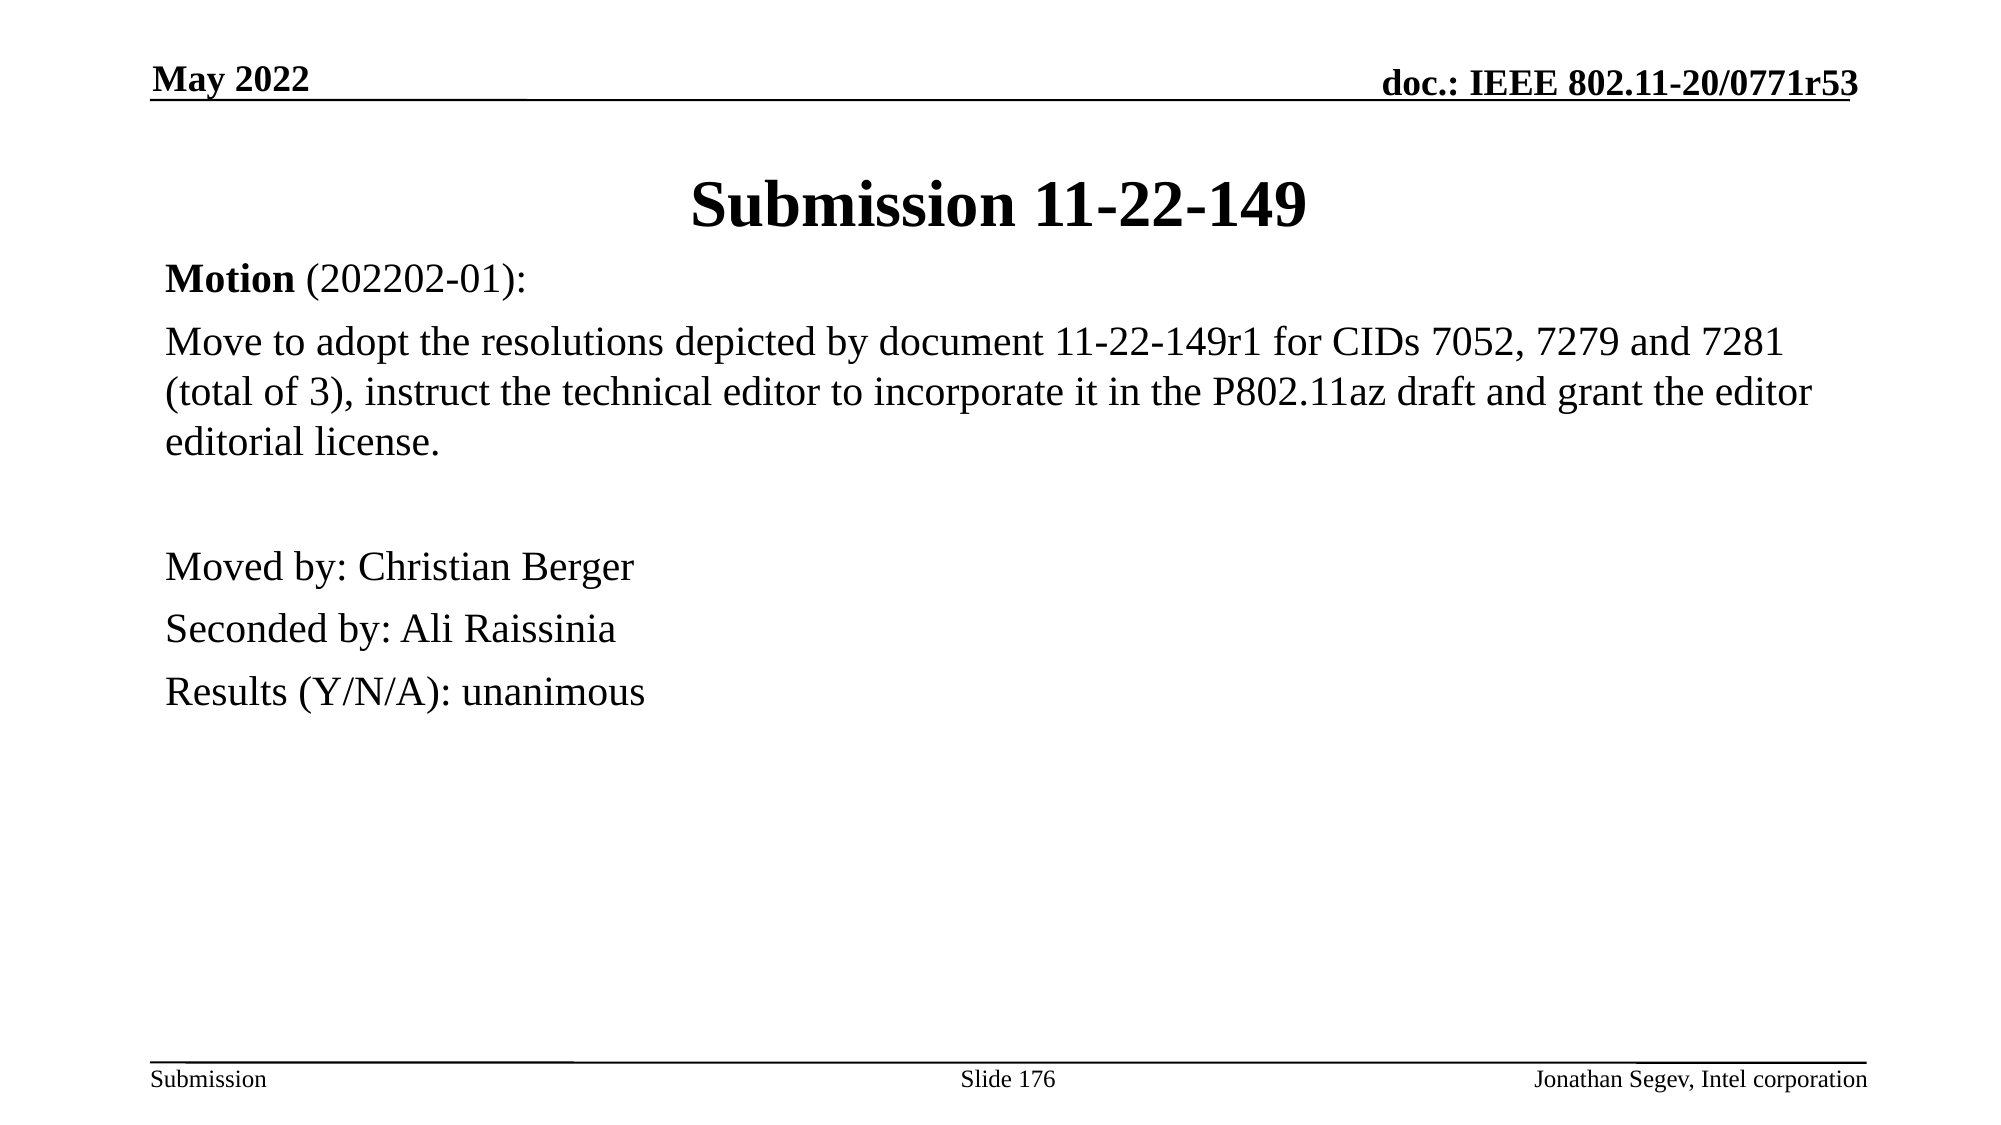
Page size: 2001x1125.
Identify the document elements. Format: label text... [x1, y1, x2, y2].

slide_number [152, 54, 563, 100]
footer Jonathan Segev, Intel corporation [1171, 1061, 1869, 1093]
list Motion (202202-01): Move to adopt the resolutions depicted by document 11-22-149r1 for CIDs 7052, 7279 and 7281 (total of 3), instruct the technical editor to incorporate it in the P802.11az draft and grant the editor editorial license. Moved by: Christian Berger Seconded by: Ali Raissinia Results (Y/N/A): unanimous [149, 243, 1850, 1000]
slide_number Slide 176 [950, 1061, 1067, 1123]
title Submission 11-22-149 [149, 112, 1850, 243]
